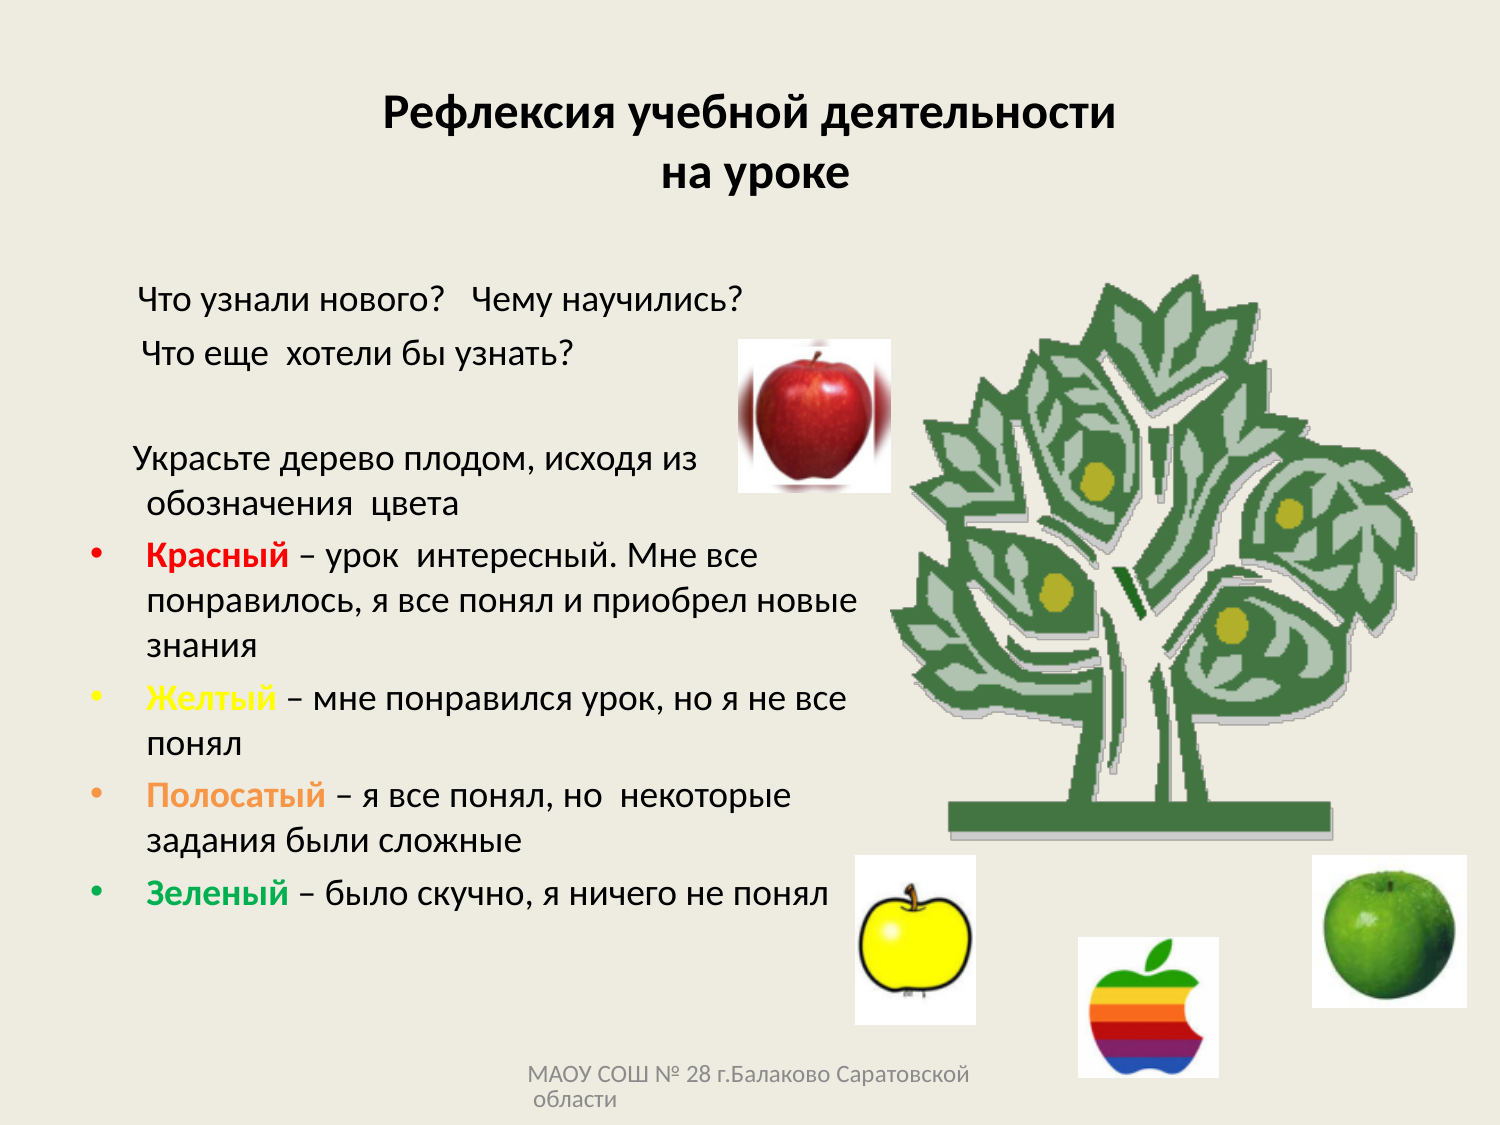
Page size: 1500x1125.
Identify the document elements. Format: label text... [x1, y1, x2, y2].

picture [855, 855, 976, 1025]
picture [737, 269, 1422, 845]
footer МАОУ СОШ № 28 г.Балаково Саратовской области [512, 1042, 988, 1103]
list Что узнали нового? Чему научились? Что еще хотели бы узнать? Украсьте дерево плодом, исходя из обозначения цвета Красный – урок интересный. Мне все понравилось, я все понял и приобрел новые знания Желтый – мне понравился урок, но я не все понял Полосатый – я все понял, но некоторые задания были сложные Зеленый – было скучно, я ничего не понял [75, 262, 926, 1005]
picture [1077, 937, 1219, 1079]
picture [1312, 855, 1467, 1008]
title Рефлексия учебной деятельности на уроке [75, 45, 1425, 233]
